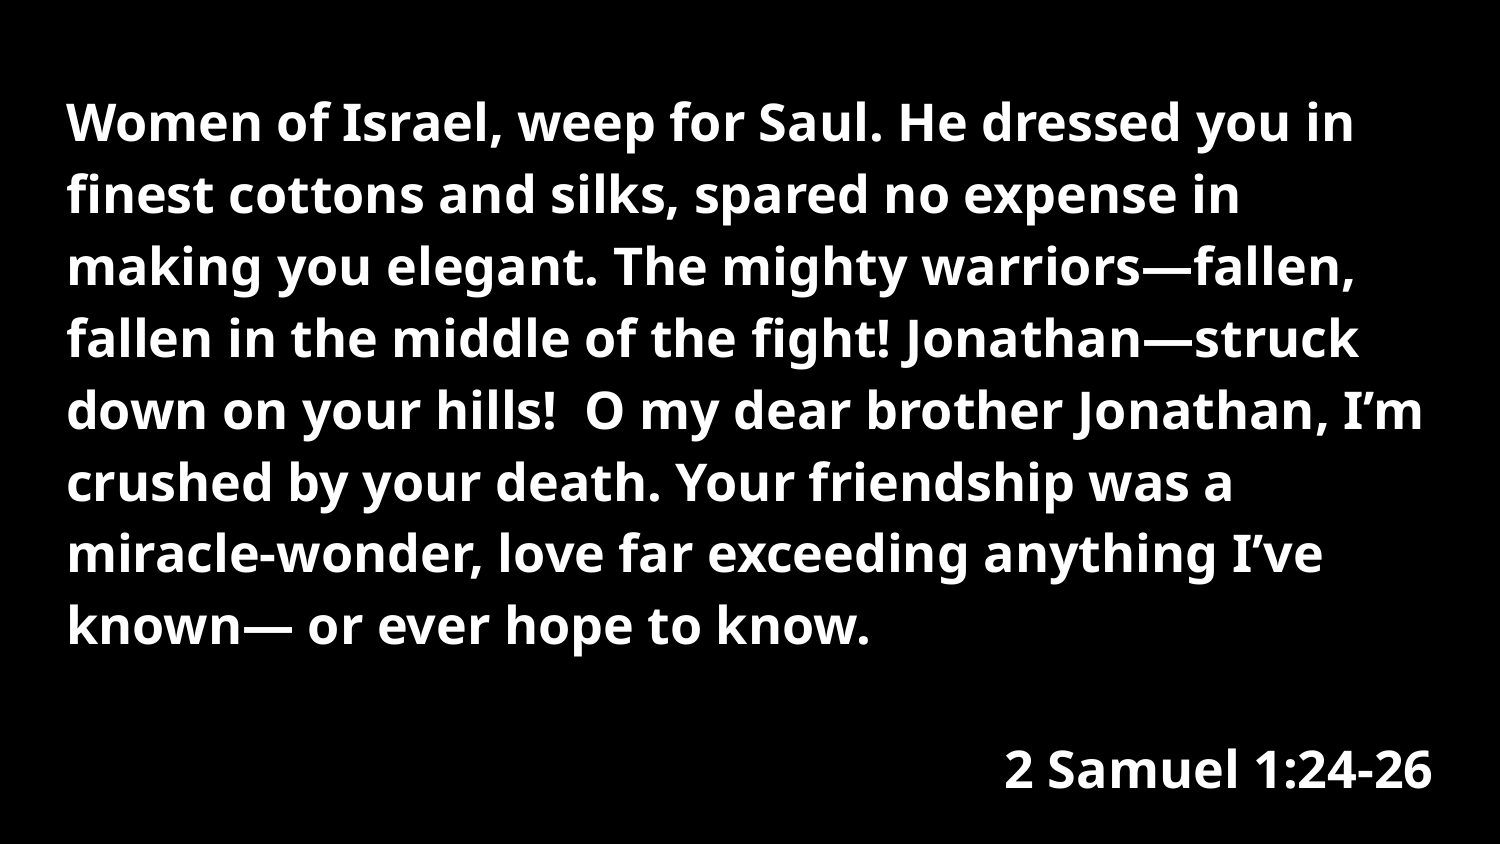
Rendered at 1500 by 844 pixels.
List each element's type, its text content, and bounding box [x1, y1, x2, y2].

list Women of Israel, weep for Saul. He dressed you in finest cottons and silks, spared no expense in making you elegant. The mighty warriors—fallen, fallen in the middle of the fight! Jonathan—struck down on your hills! O my dear brother Jonathan, I’m crushed by your death. Your friendship was a miracle-wonder, love far exceeding anything I’ve known— or ever hope to know. 2 Samuel 1:24-26 [51, 44, 1449, 773]
